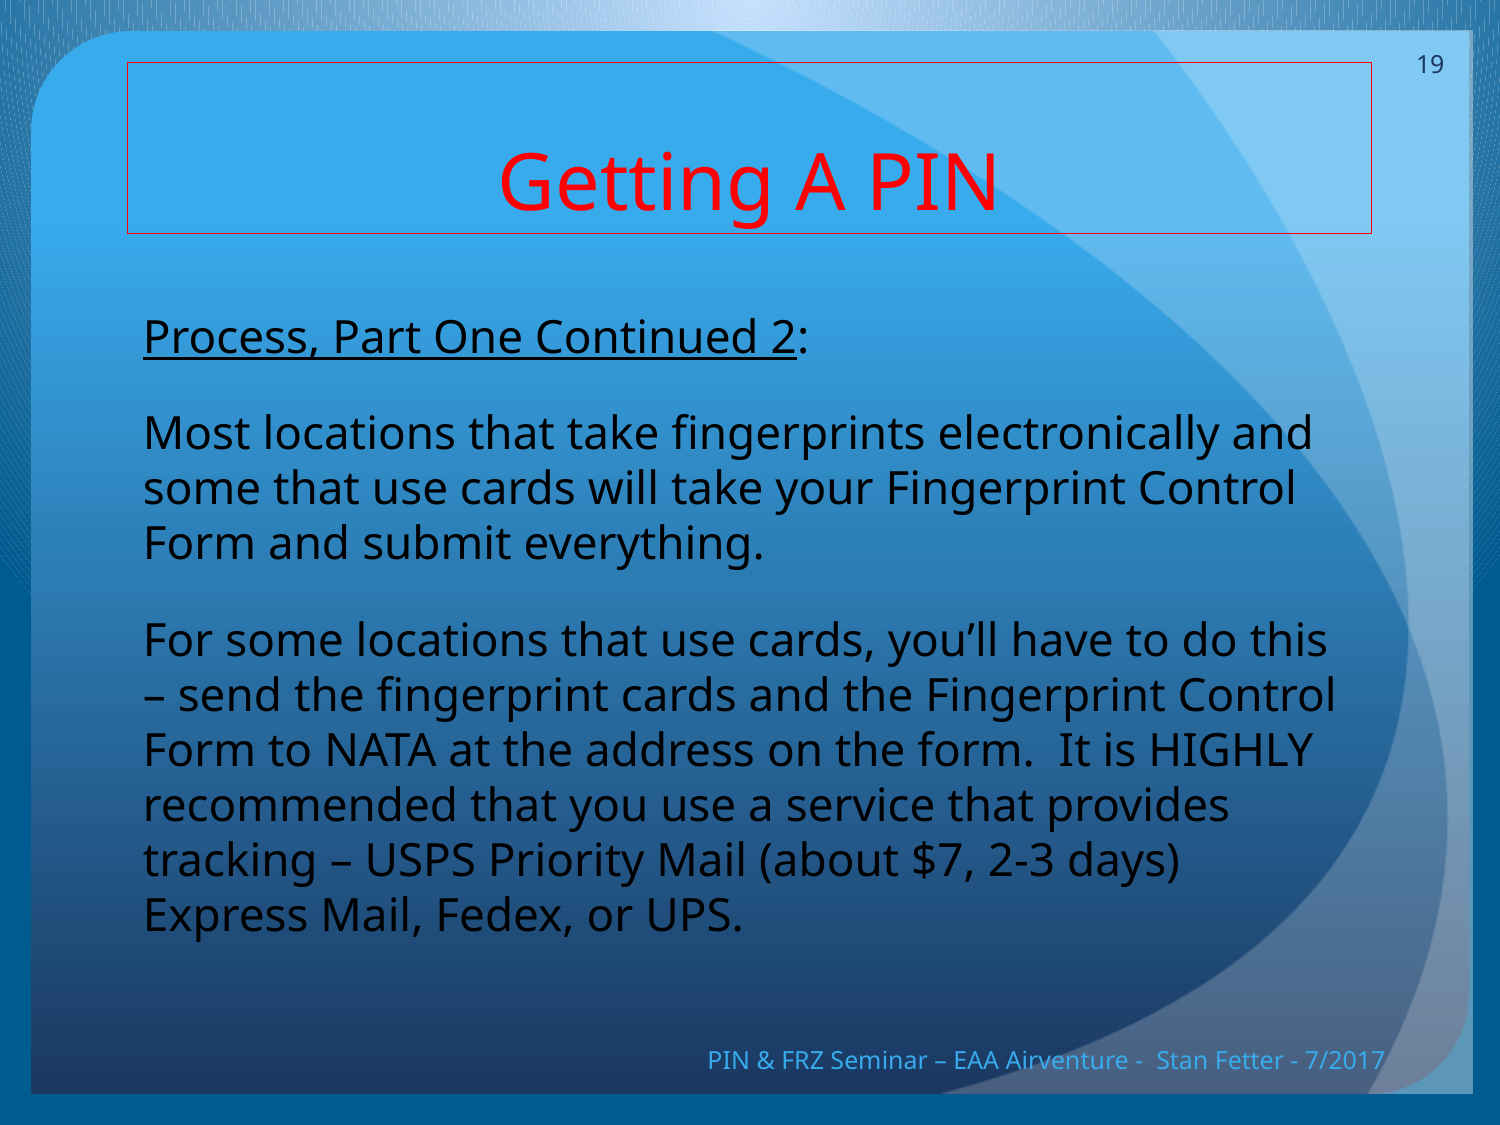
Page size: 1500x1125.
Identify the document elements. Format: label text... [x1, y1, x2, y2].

title Getting A PIN [127, 62, 1372, 234]
list Process, Part One Continued 2: Most locations that take fingerprints electronically and some that use cards will take your Fingerprint Control Form and submit everything. For some locations that use cards, you’ll have to do this – send the fingerprint cards and the Fingerprint Control Form to NATA at the address on the form. It is HIGHLY recommended that you use a service that provides tracking – USPS Priority Mail (about $7, 2-3 days) Express Mail, Fedex, or UPS. [127, 299, 1372, 991]
slide_number 19 [1378, 36, 1460, 96]
footer PIN & FRZ Seminar – EAA Airventure - Stan Fetter - 7/2017 [542, 1031, 1402, 1092]
picture [24, 30, 1473, 1094]
